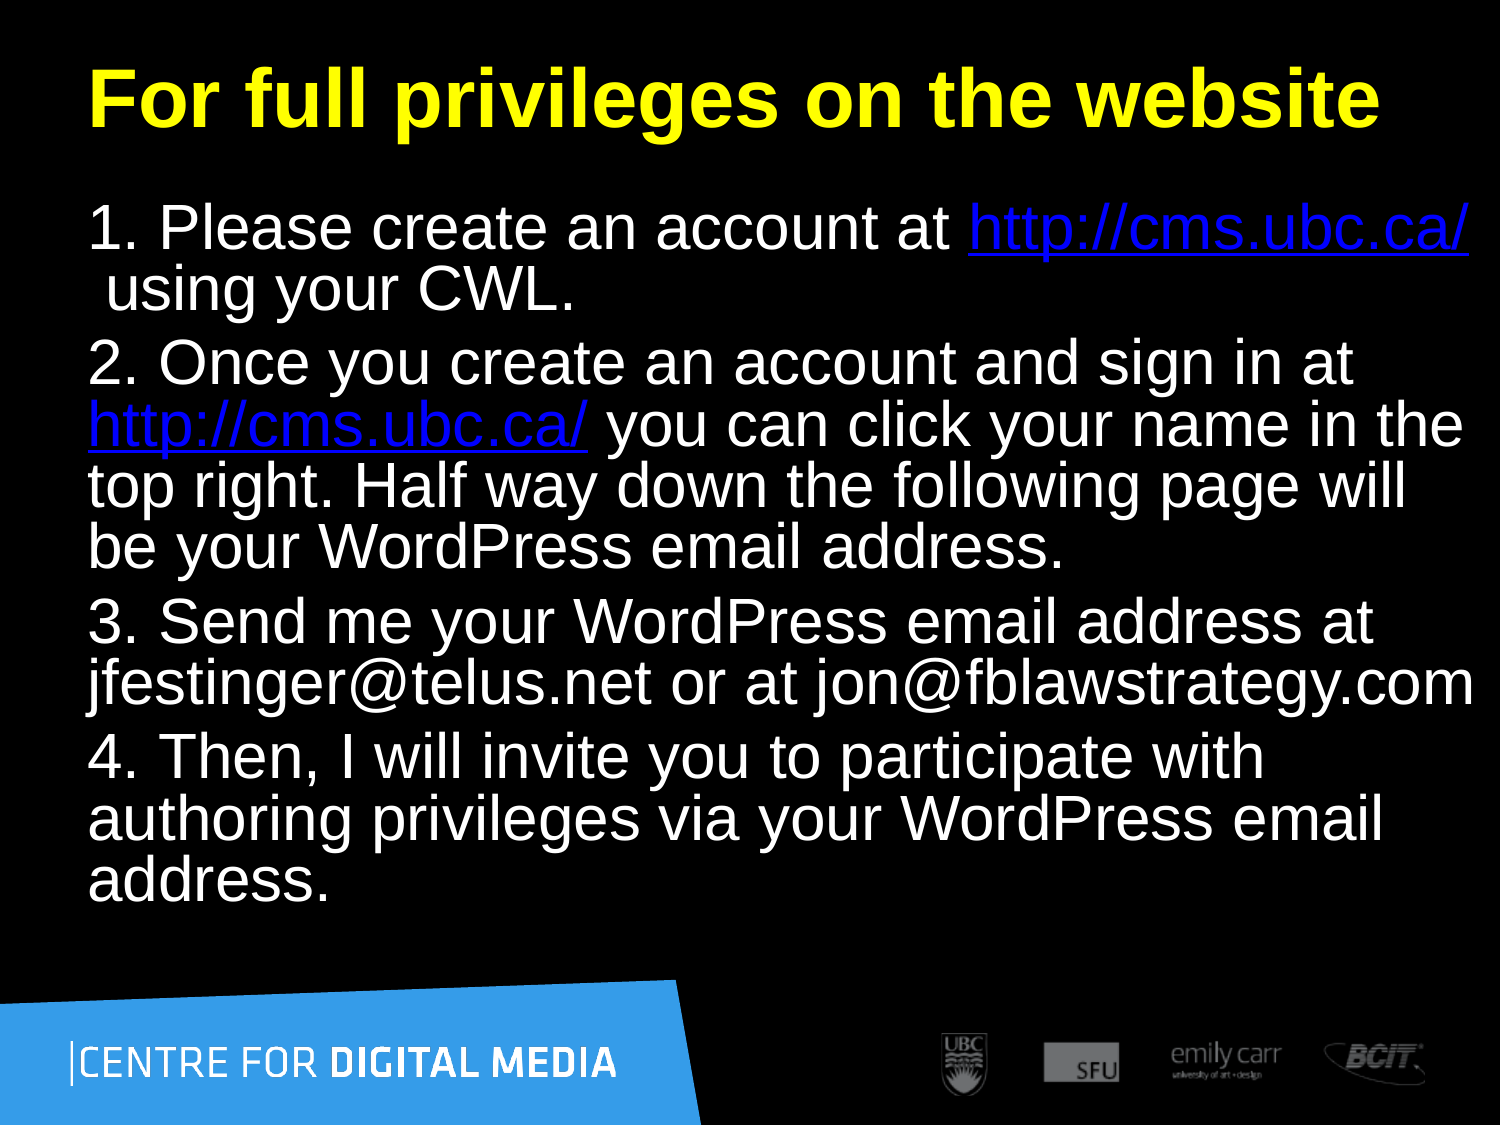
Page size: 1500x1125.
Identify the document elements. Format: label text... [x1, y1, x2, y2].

title For full privileges on the website [75, 0, 1500, 187]
list 1. Please create an account at http://cms.ubc.ca/ using your CWL. 2. Once you create an account and sign in at http://cms.ubc.ca/ you can click your name in the top right. Half way down the following page will be your WordPress email address. 3. Send me your WordPress email address at jfestinger@telus.net or at jon@fblawstrategy.com 4. Then, I will invite you to participate with authoring privileges via your WordPress email address. [75, 187, 1500, 985]
